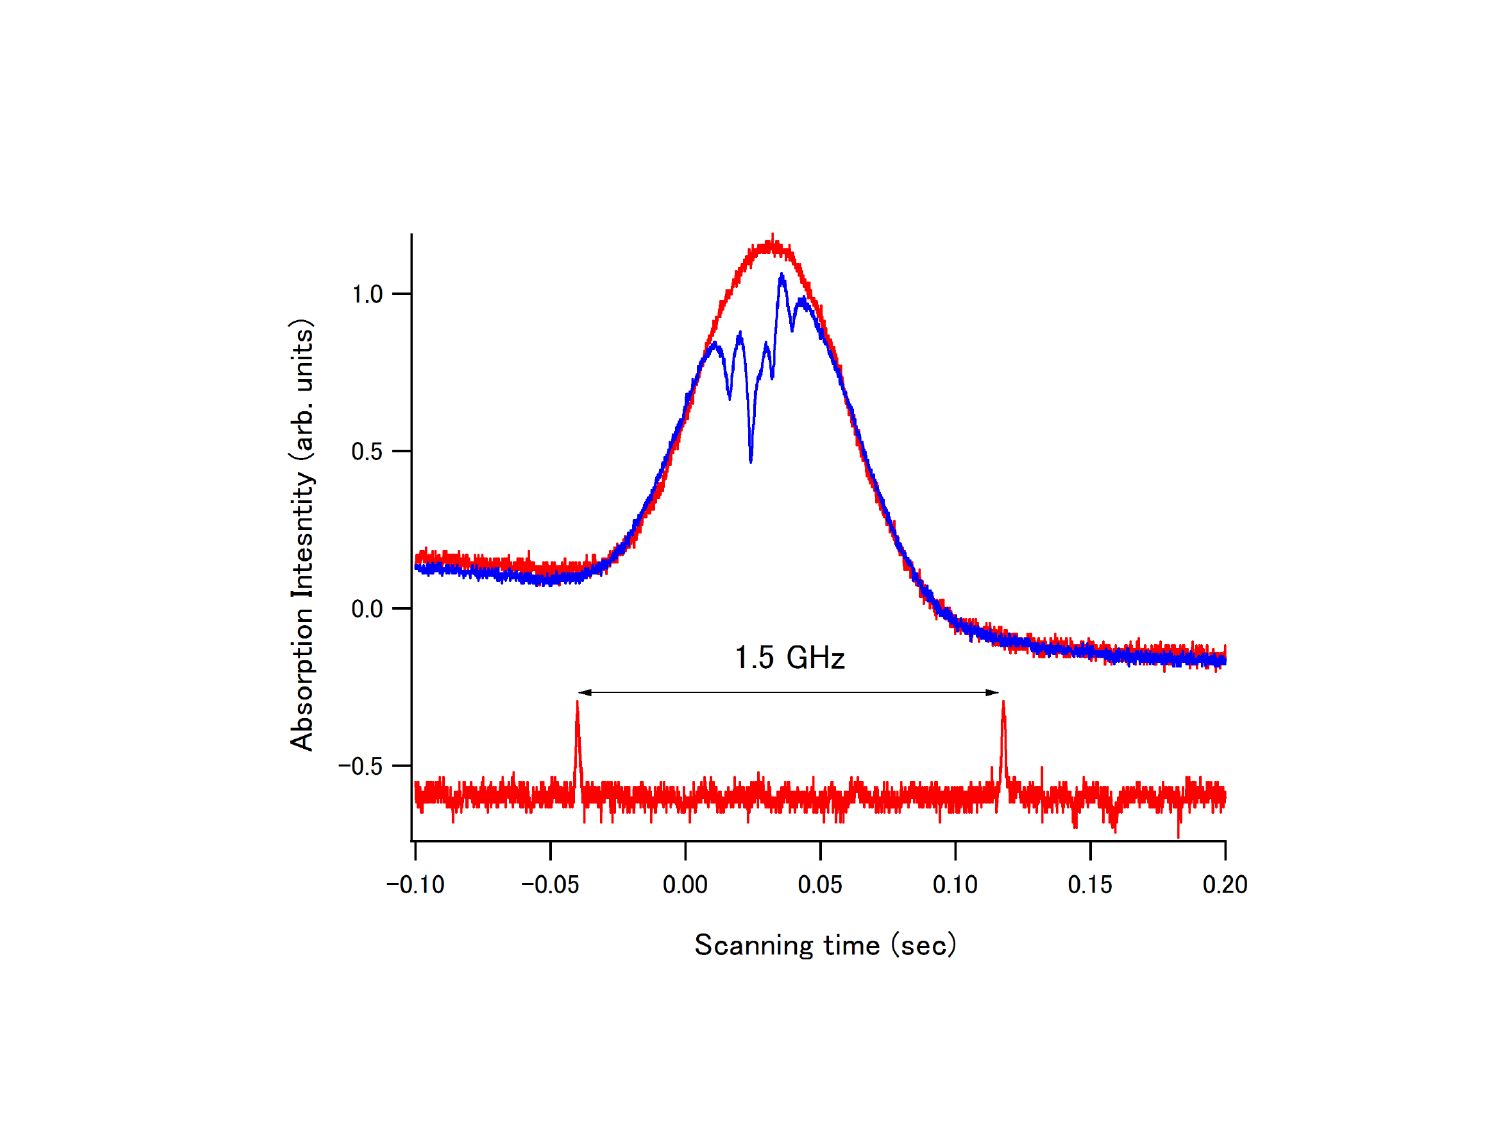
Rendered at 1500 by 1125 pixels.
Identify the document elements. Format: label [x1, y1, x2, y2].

picture [242, 207, 1281, 983]
